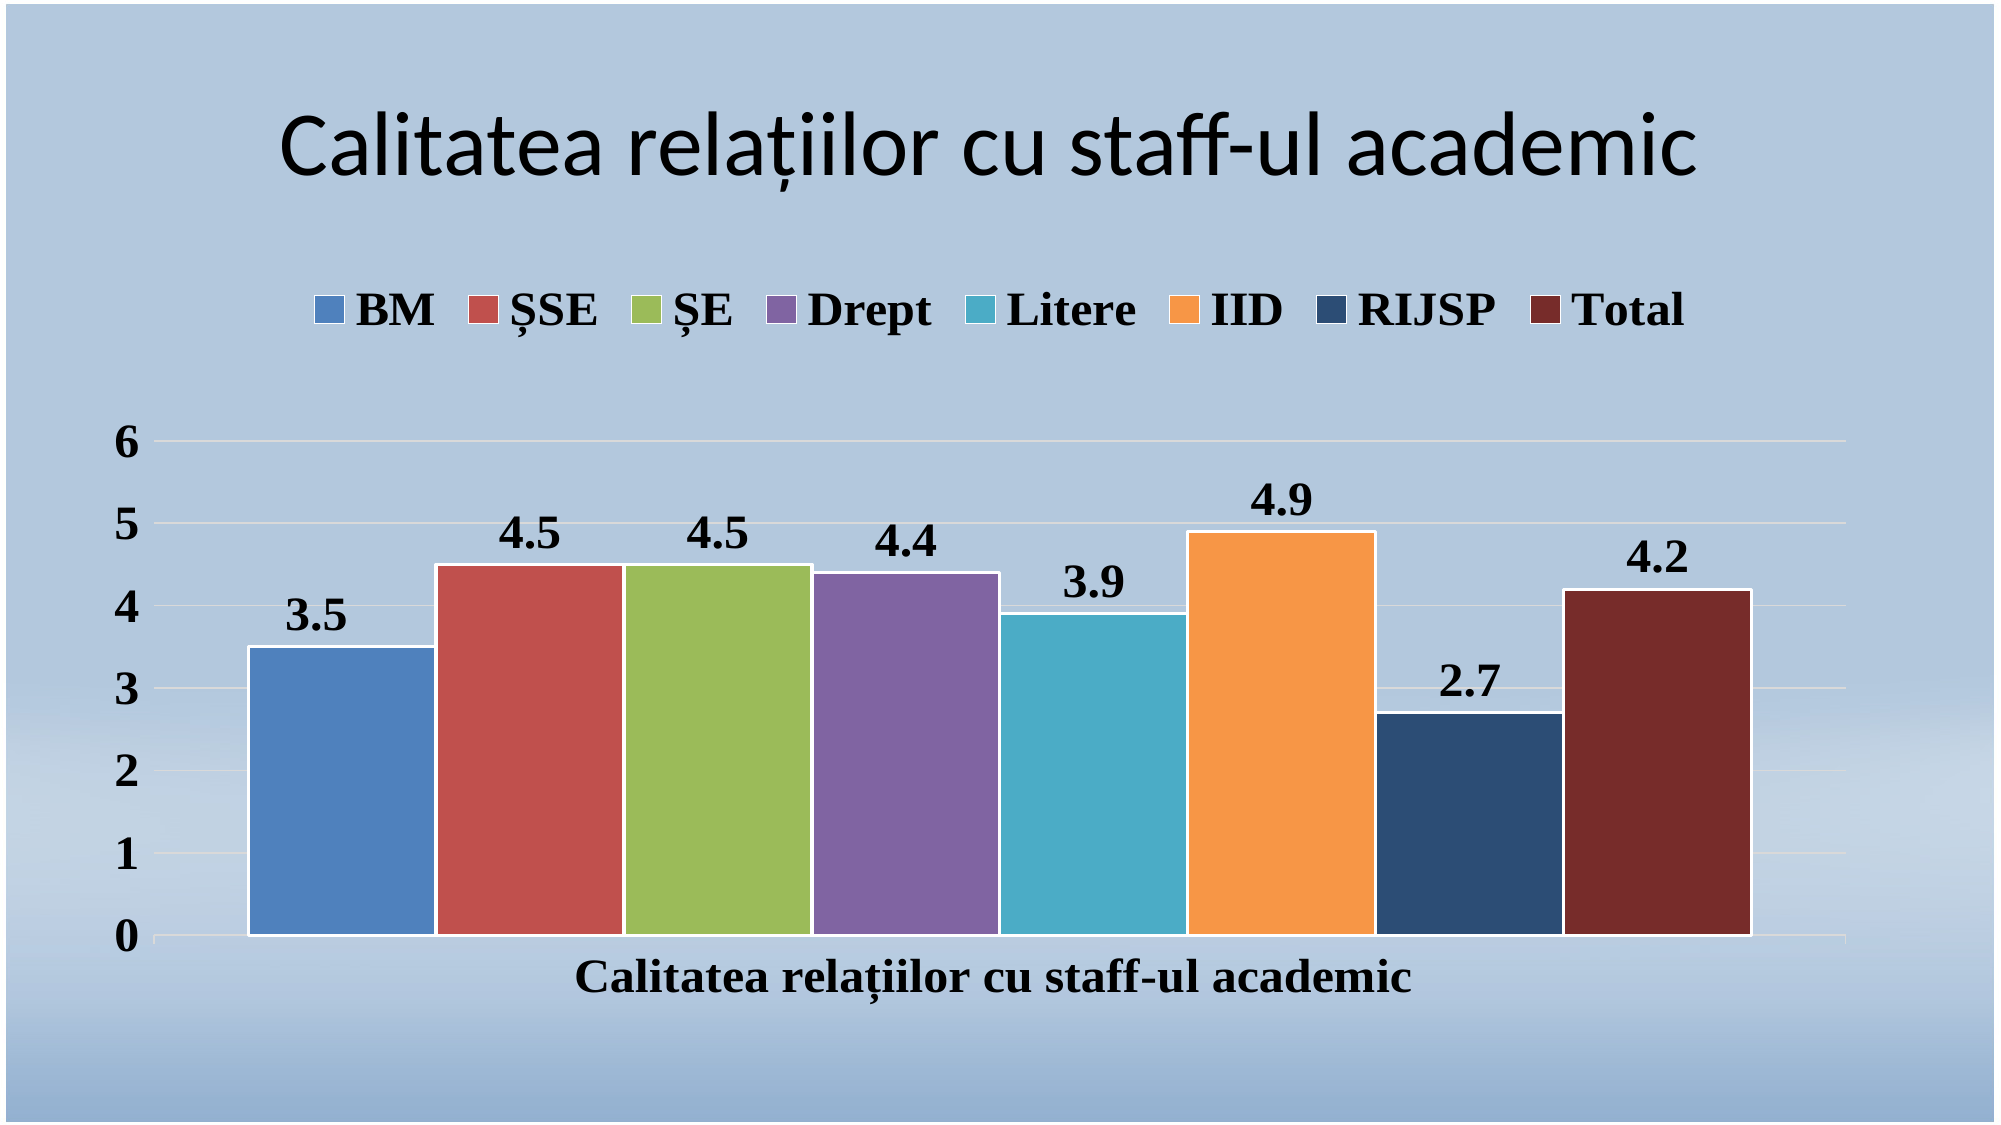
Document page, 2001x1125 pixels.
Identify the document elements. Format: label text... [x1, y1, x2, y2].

chart [99, 262, 1901, 1006]
picture [0, 0, 2001, 1125]
title Calitatea relațiilor cu staff-ul academic [99, 45, 1900, 233]
